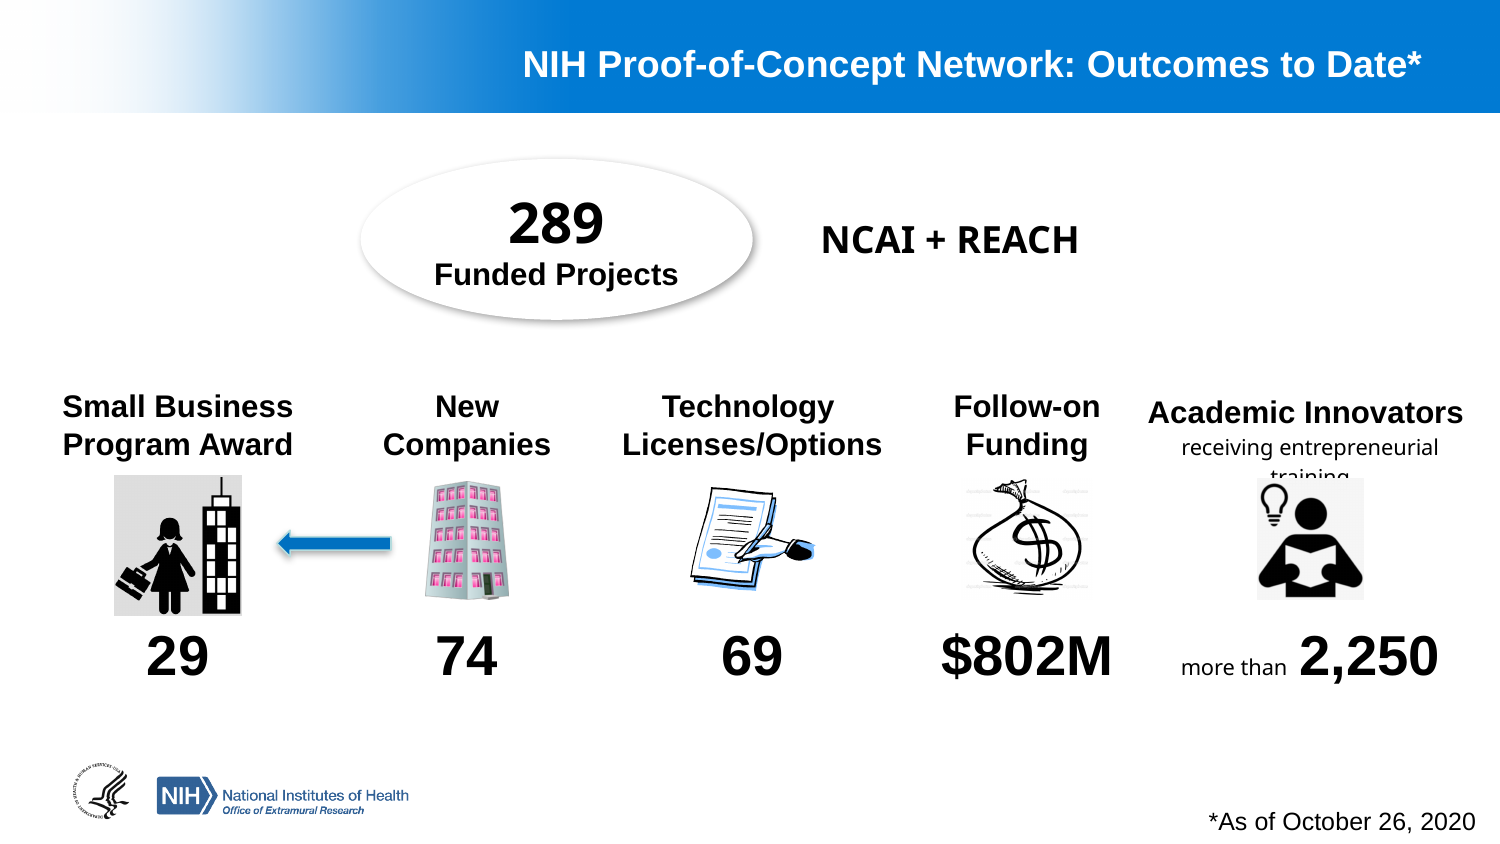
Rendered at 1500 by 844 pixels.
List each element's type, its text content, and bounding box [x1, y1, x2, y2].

text_box Academic Innovators receiving entrepreneurial training [1124, 378, 1497, 497]
picture [0, 0, 1500, 113]
text_box $802M [926, 611, 1128, 695]
text_box 29 [132, 623, 225, 695]
picture [1256, 478, 1364, 601]
text_box 74 [420, 611, 514, 695]
text_box more than 2,250 [1166, 611, 1455, 695]
picture [425, 481, 509, 601]
text_box Follow-on Funding [938, 378, 1116, 469]
text_box *As of October 26, 2020 [1062, 793, 1492, 844]
picture [961, 478, 1094, 601]
title NIH Proof-of-Concept Network: Outcomes to Date* [187, 28, 1438, 98]
text_box [276, 529, 392, 558]
picture [73, 763, 130, 820]
text_box New Companies [353, 378, 581, 469]
text_box NCAI + REACH [805, 209, 1096, 269]
text_box 289 Funded Projects [360, 158, 753, 320]
text_box Small Business Program Award [16, 378, 340, 469]
text_box 69 [706, 611, 799, 695]
picture [150, 768, 413, 820]
picture [114, 475, 243, 616]
picture [689, 487, 816, 591]
text_box Technology Licenses/Options [607, 378, 898, 469]
